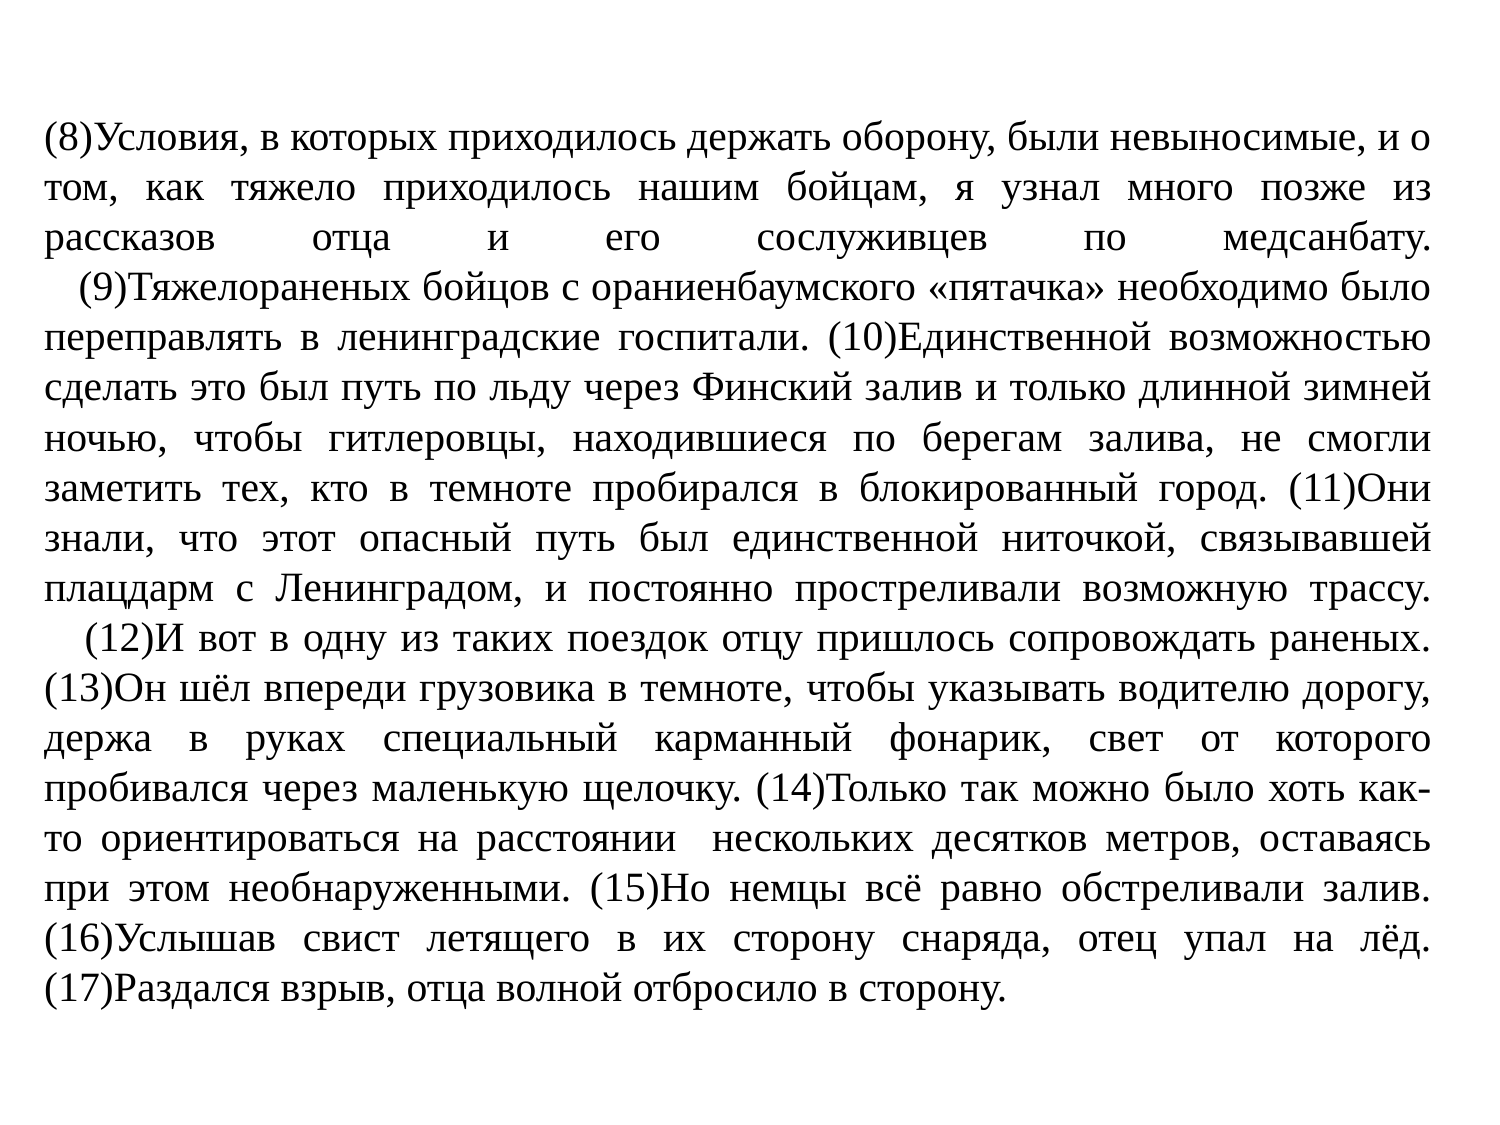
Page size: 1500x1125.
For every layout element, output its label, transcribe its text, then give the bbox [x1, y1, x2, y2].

text_box (8)Условия, в которых приходилось держать оборону, были невыносимые, и о том, как тяжело приходилось нашим бойцам, я узнал много позже из рассказов отца и его сослуживцев по медсанбату. (9)Тяжелораненых бойцов с ораниенбаумского «пятачка» необходимо было переправлять в ленинградские госпитали. (10)Единственной возможностью сделать это был путь по льду через Финский залив и только длинной зимней ночью, чтобы гитлеровцы, находившиеся по берегам залива, не смогли заметить тех, кто в темноте пробирался в блокированный город. (11)Они знали, что этот опасный путь был единственной ниточкой, связывавшей плацдарм с Ленинградом, и постоянно простреливали возможную трассу. (12)И вот в одну из таких поездок отцу пришлось сопровождать раненых. (13)Он шёл впереди грузовика в темноте, чтобы указывать водителю дорогу, держа в руках специальный карманный фонарик, свет от которого пробивался через маленькую щелочку. (14)Только так можно было хоть как-то ориентироваться на расстоянии нескольких десятков метров, оставаясь при этом необнаруженными. (15)Но немцы всё равно обстреливали залив. (16)Услышав свист летящего в их сторону снаряда, отец упал на лёд. (17)Раздался взрыв, отца волной отбросило в сторону. [29, 101, 1447, 1017]
